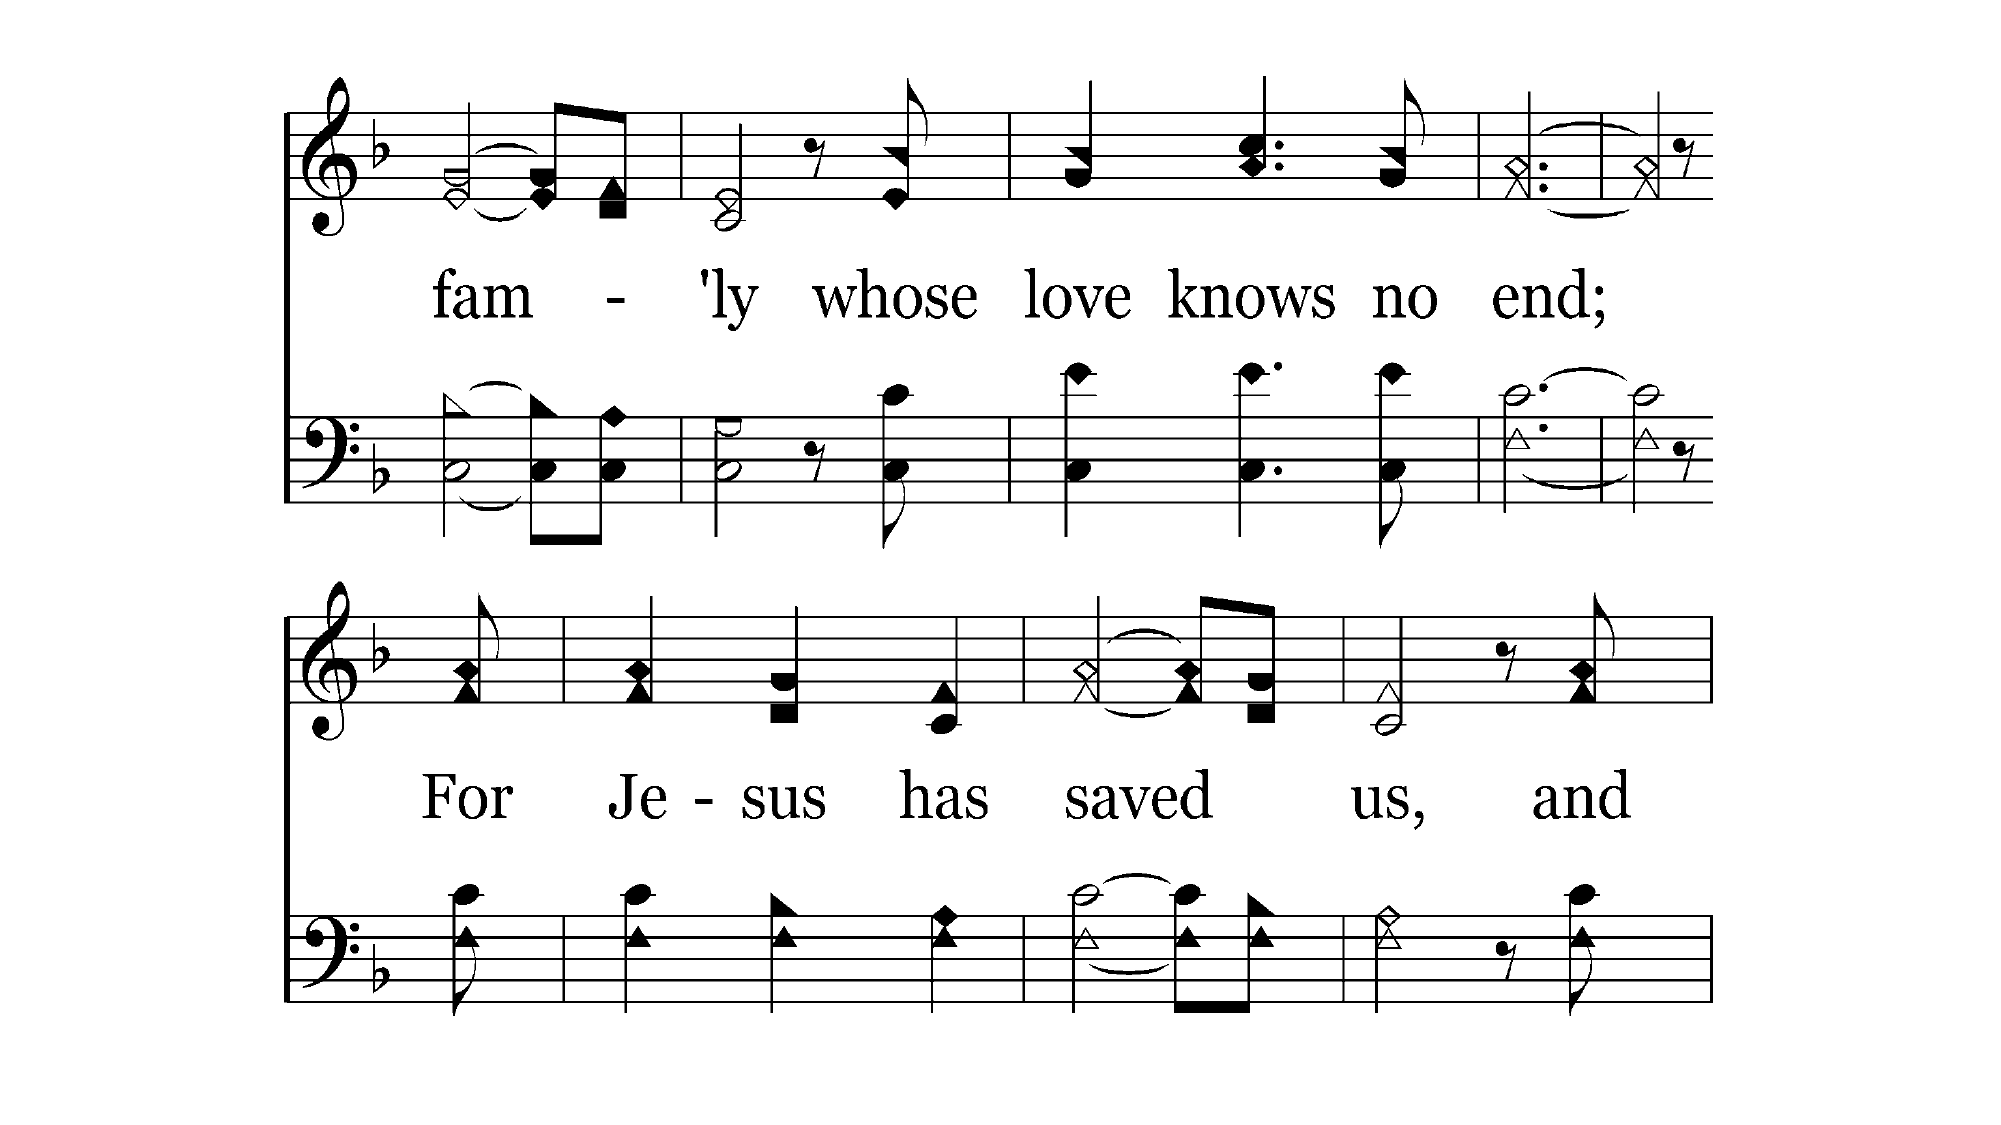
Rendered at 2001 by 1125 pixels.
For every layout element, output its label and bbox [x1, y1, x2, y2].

picture [249, 0, 1750, 1125]
